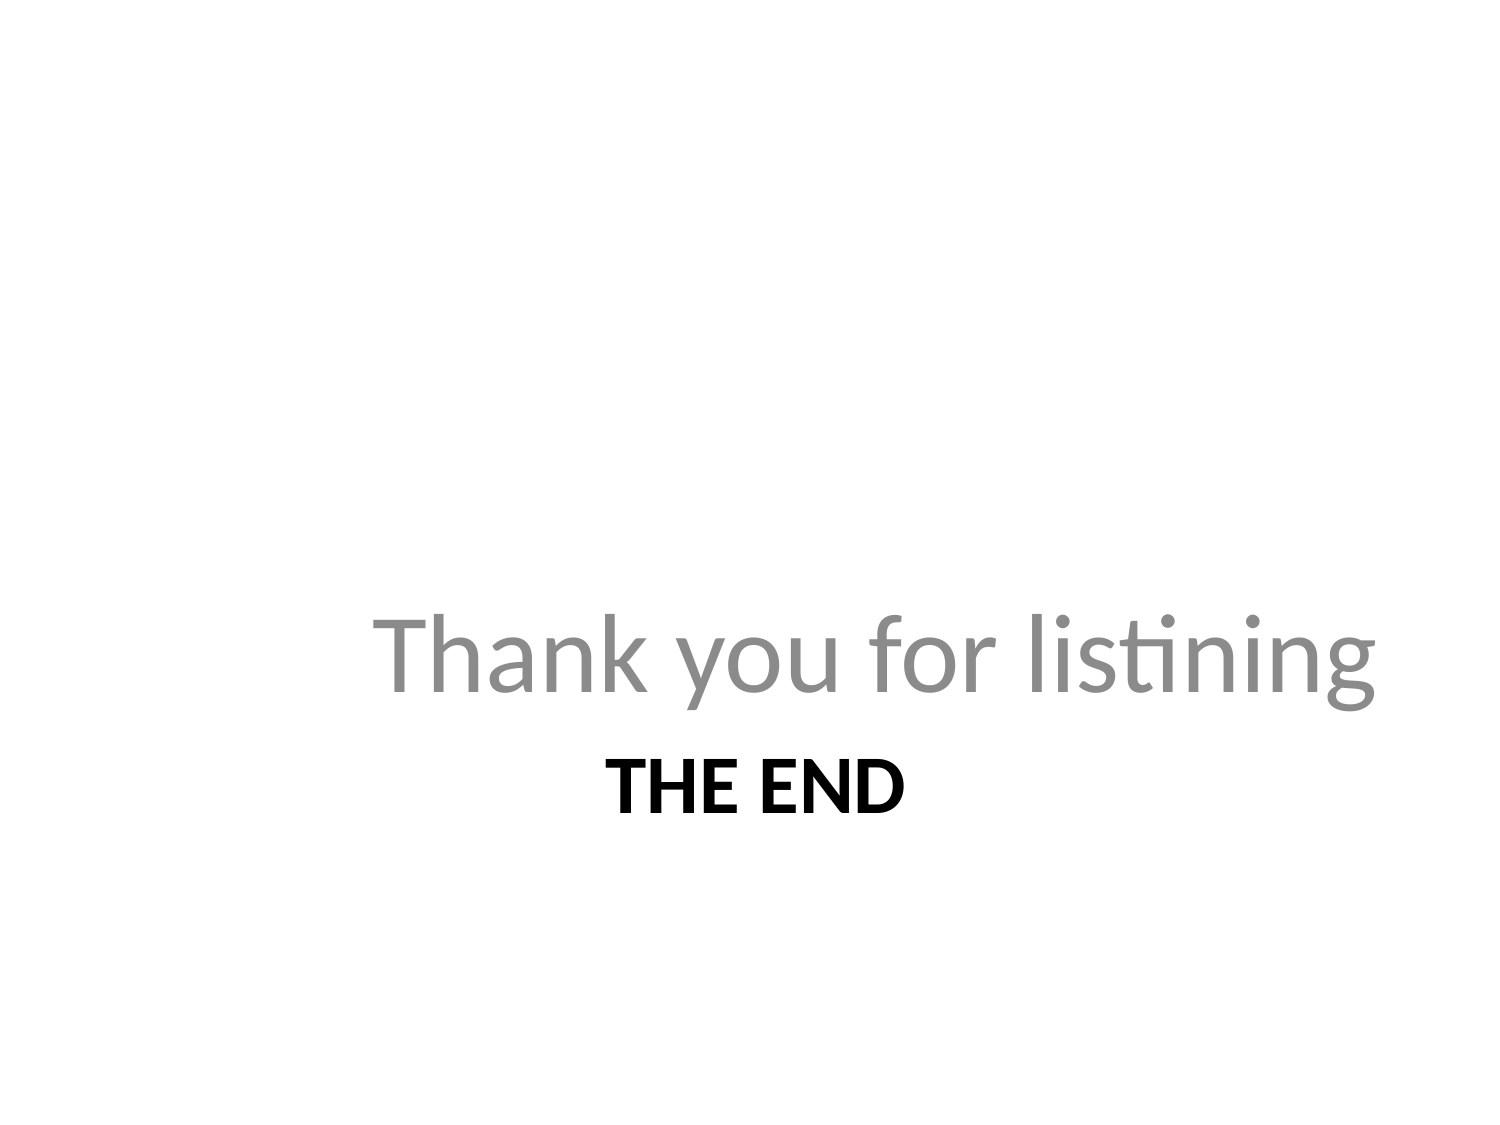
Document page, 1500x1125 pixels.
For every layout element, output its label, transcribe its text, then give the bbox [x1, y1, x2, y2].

title The end [118, 723, 1394, 947]
list Thank you for listining [118, 476, 1394, 723]
